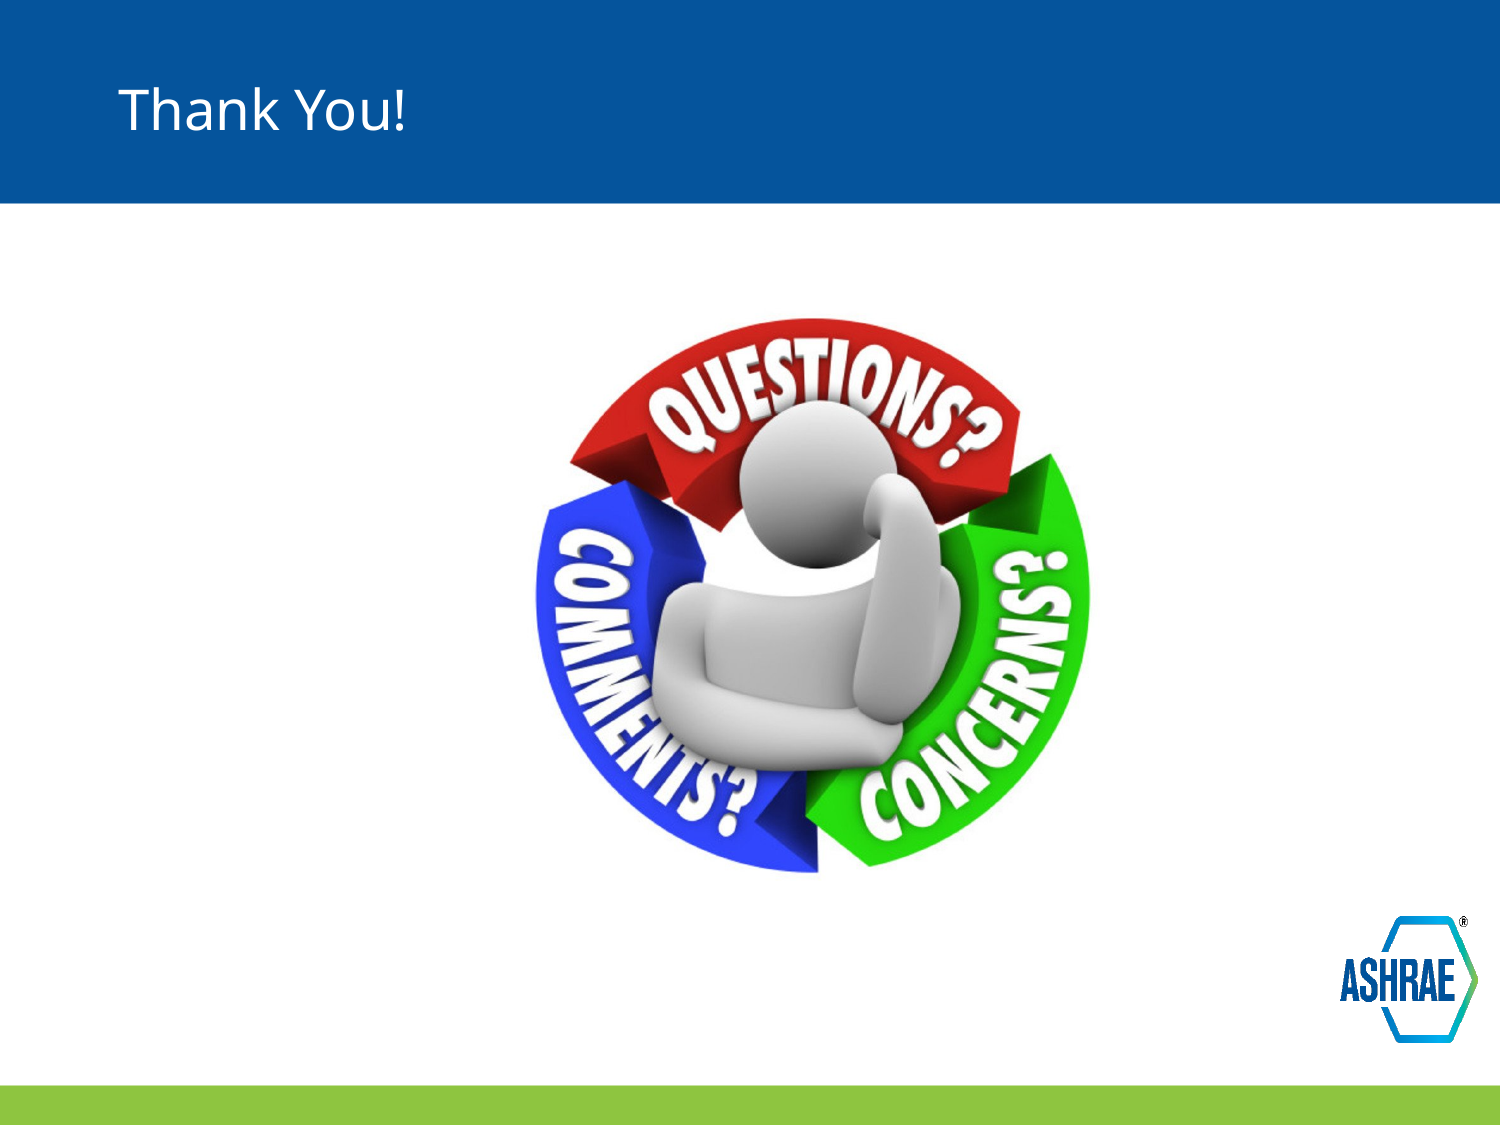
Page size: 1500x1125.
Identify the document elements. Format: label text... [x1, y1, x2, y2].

title Thank You! [103, 59, 1397, 166]
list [512, 293, 1113, 894]
picture [0, 0, 1500, 1125]
